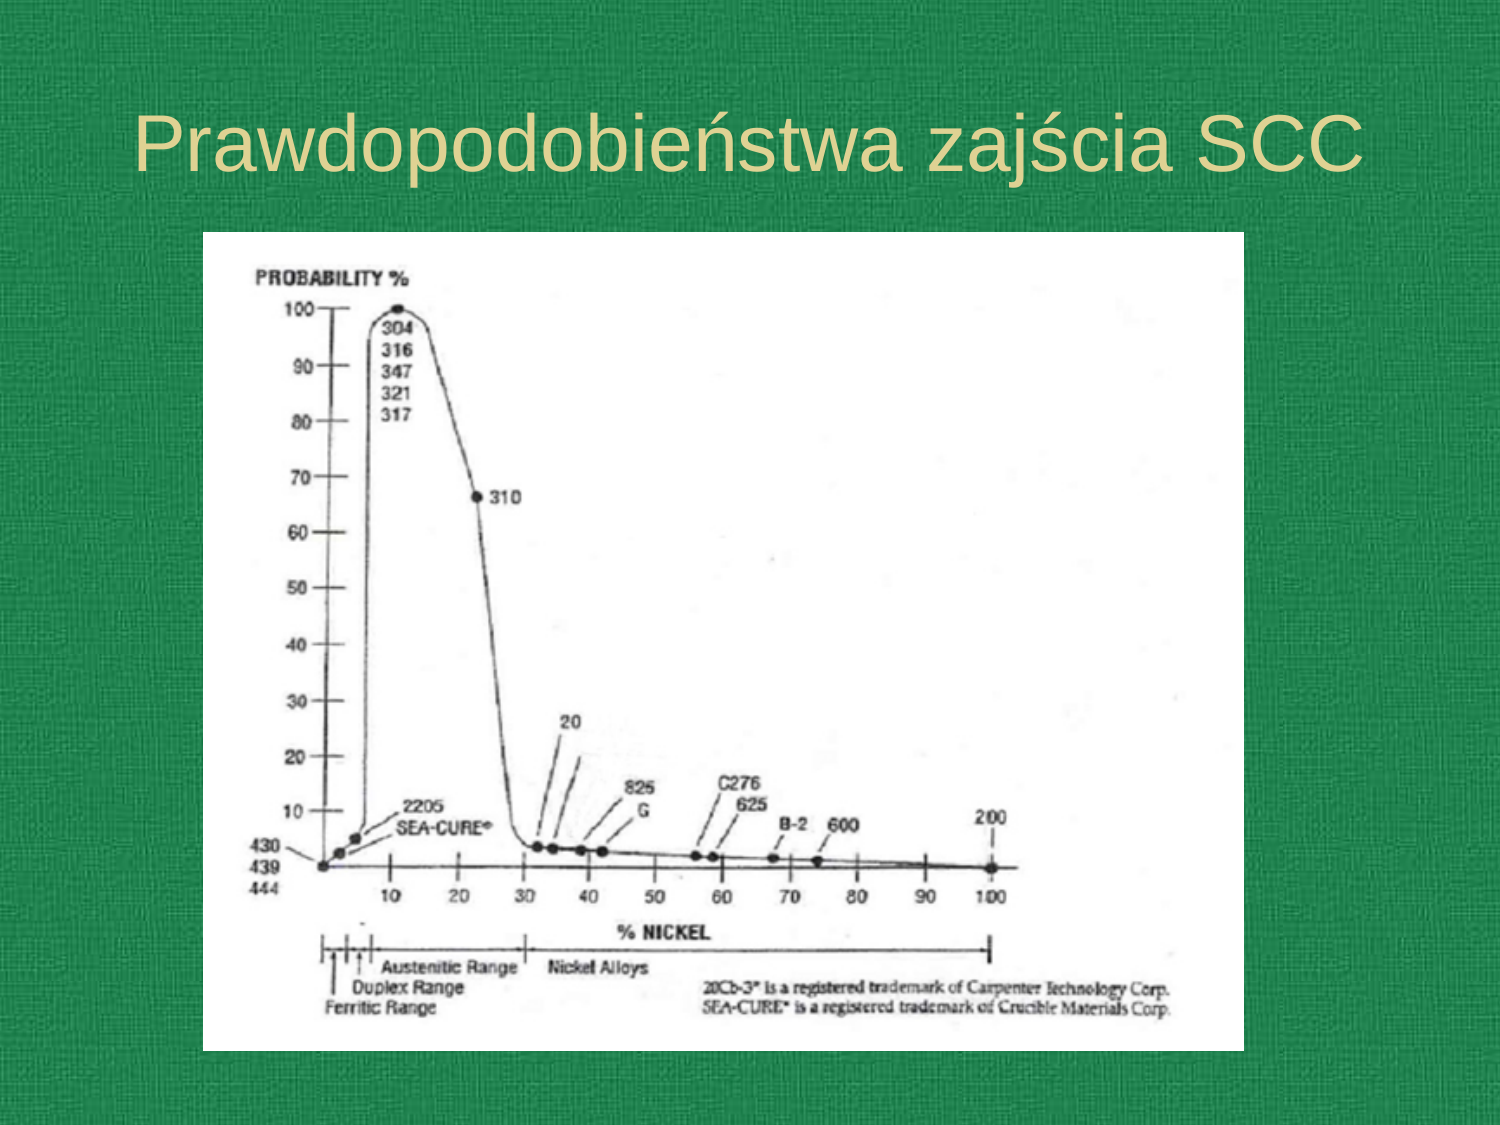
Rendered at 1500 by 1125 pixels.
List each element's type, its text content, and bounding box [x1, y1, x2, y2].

title Prawdopodobieństwa zajścia SCC [74, 44, 1426, 233]
picture [0, 0, 1500, 1125]
